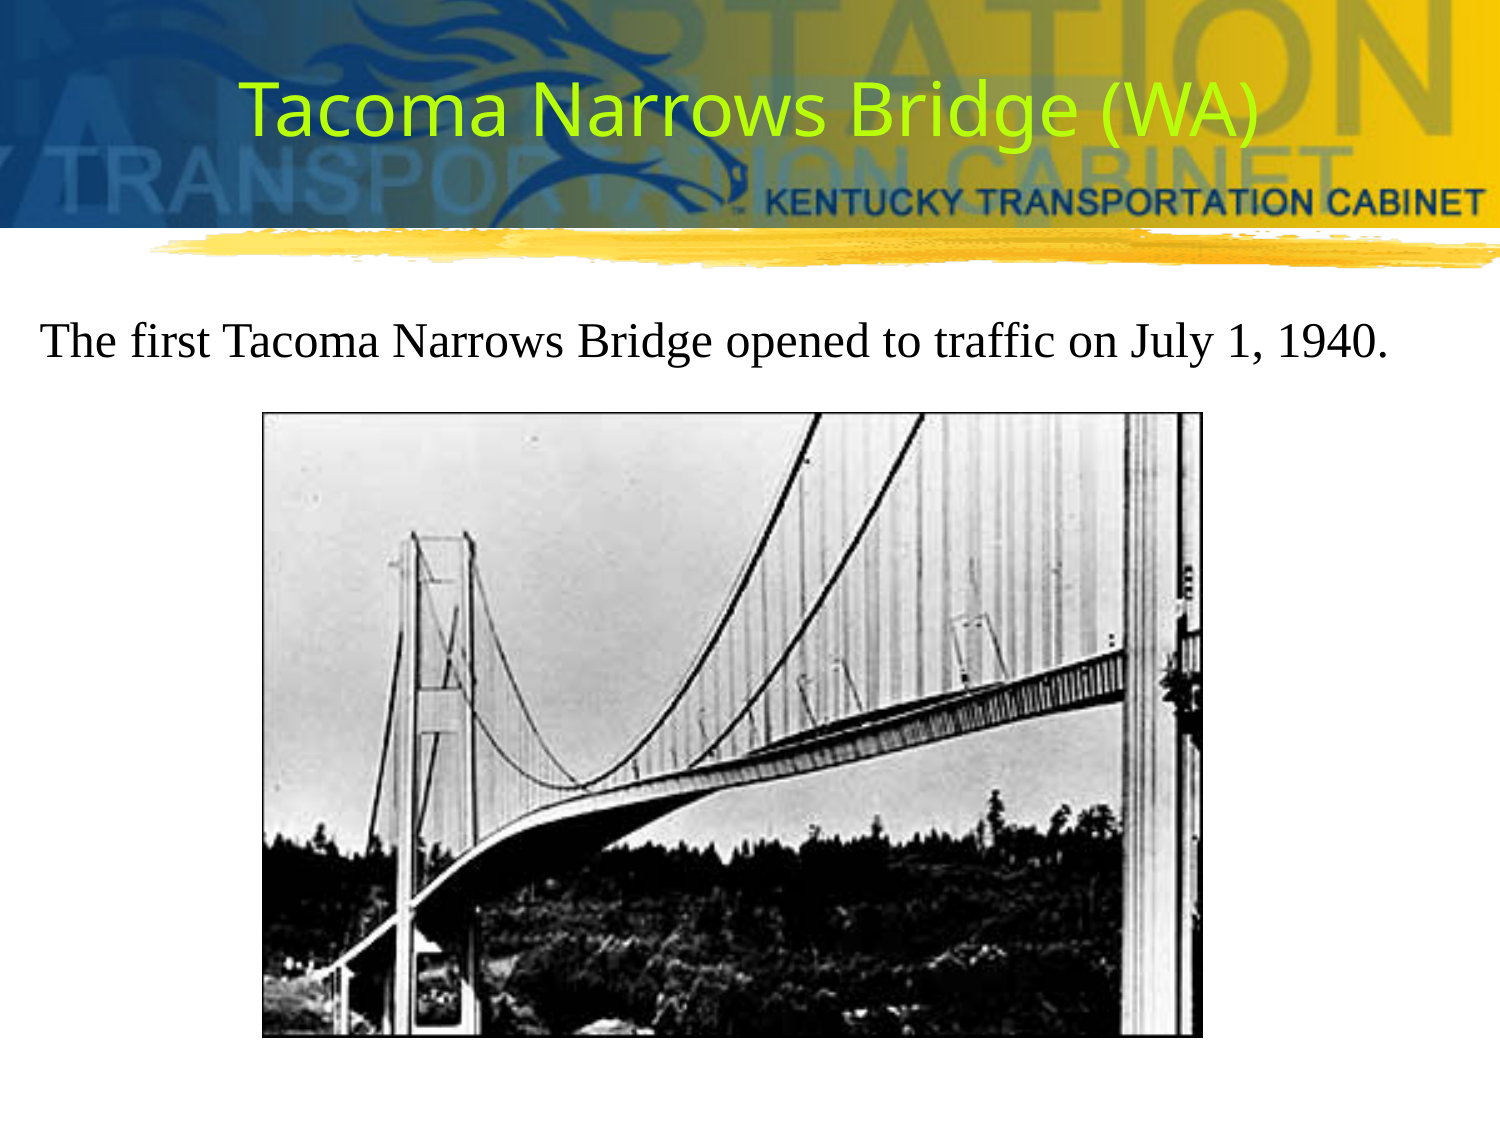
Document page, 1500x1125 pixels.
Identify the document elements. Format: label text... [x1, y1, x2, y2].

text_box The first Tacoma Narrows Bridge opened to traffic on July 1, 1940. [24, 299, 1463, 375]
picture [0, 0, 1500, 279]
title Tacoma Narrows Bridge (WA) [74, 37, 1426, 176]
picture [262, 412, 1203, 1038]
